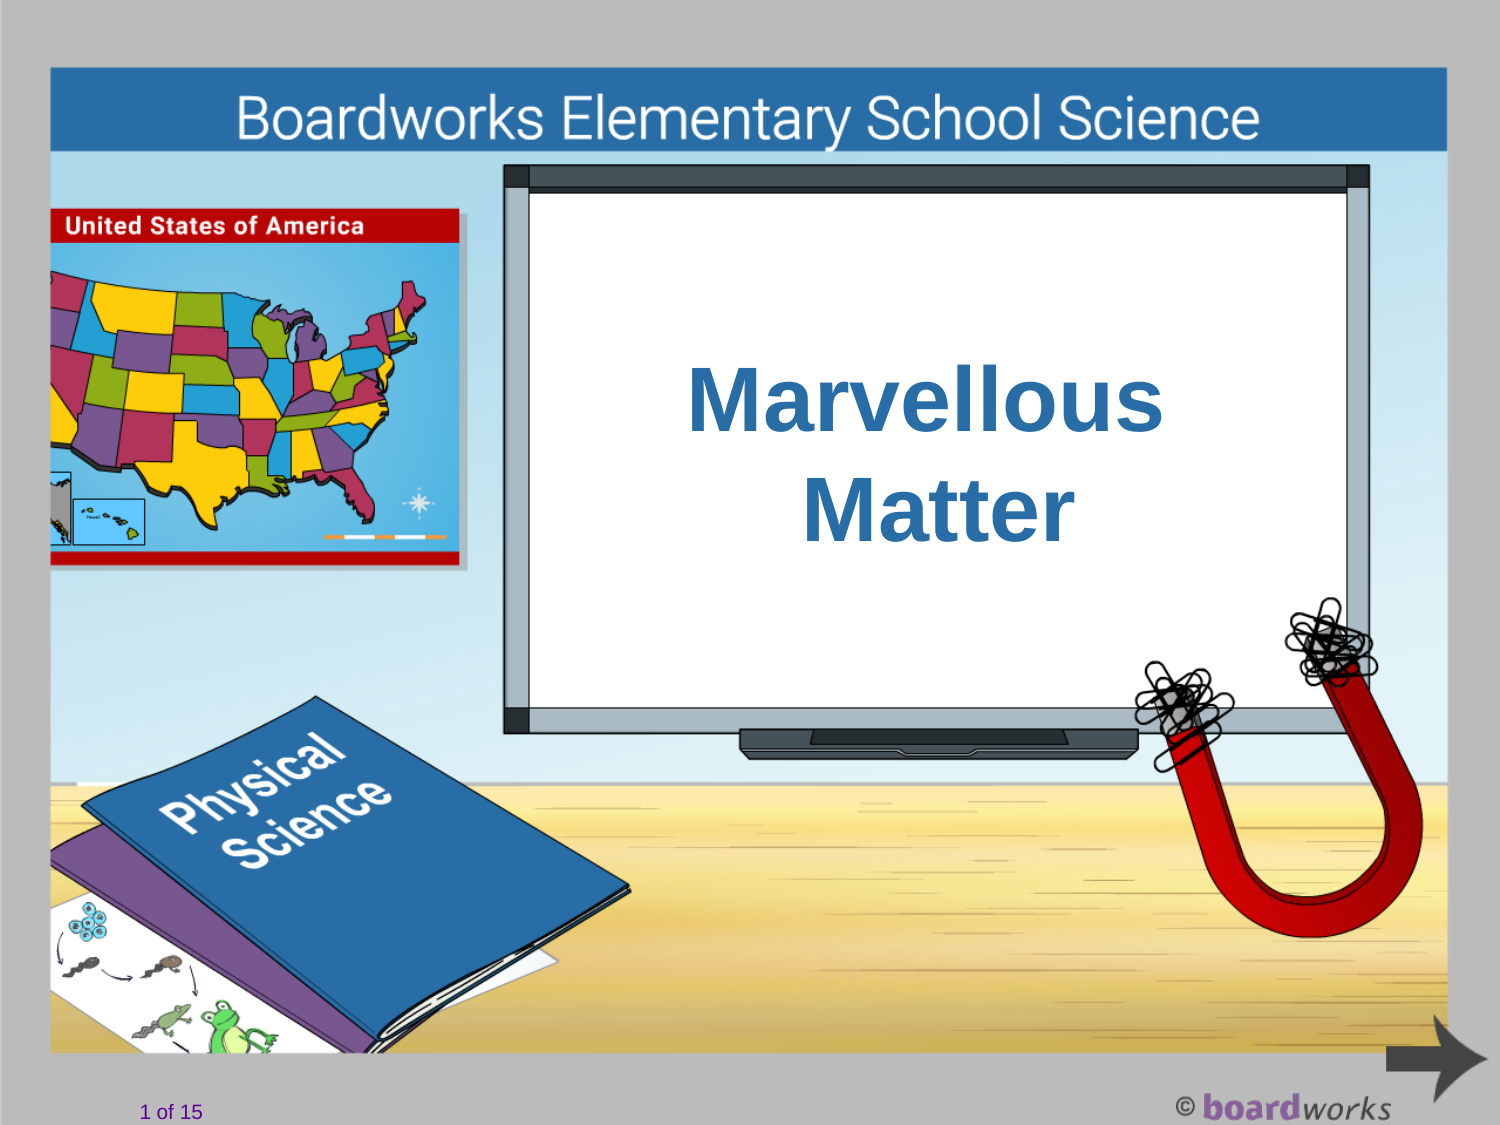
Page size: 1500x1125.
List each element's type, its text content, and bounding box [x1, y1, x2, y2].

picture [0, 0, 1500, 1125]
title Marvellous Matter [529, 194, 1349, 706]
